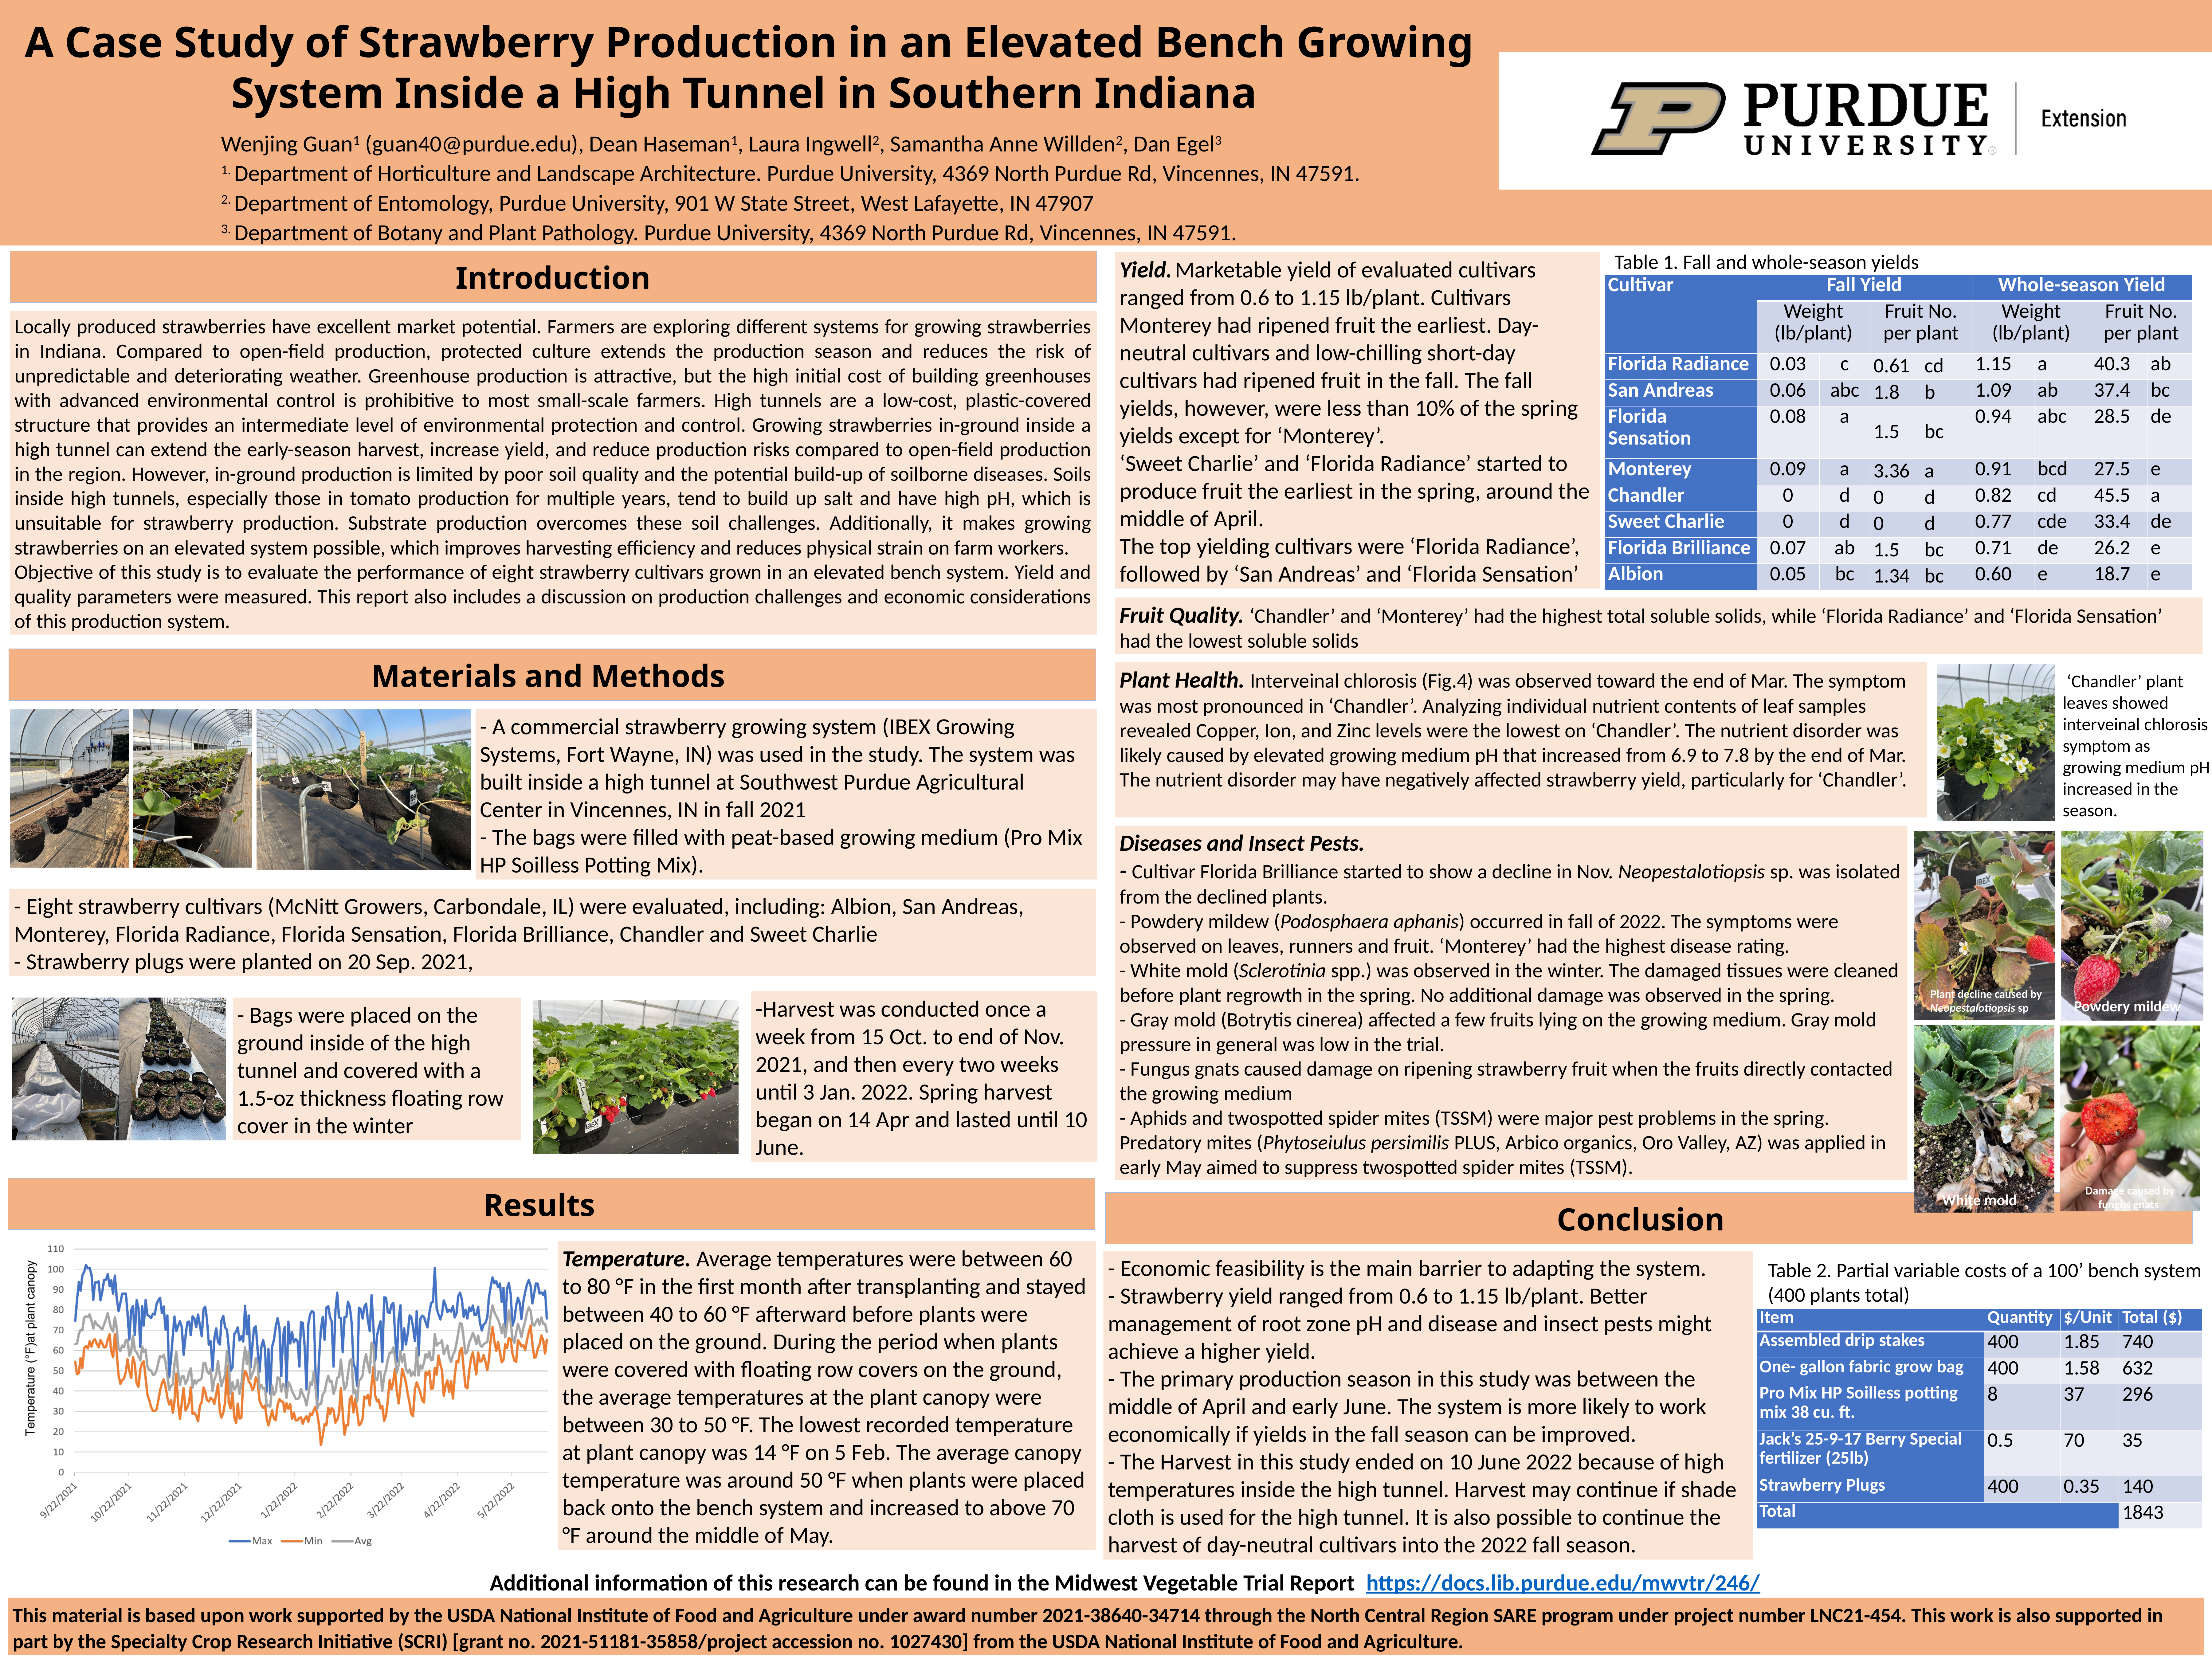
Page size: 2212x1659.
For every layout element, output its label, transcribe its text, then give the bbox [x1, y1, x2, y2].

picture [10, 709, 129, 868]
picture [1588, 70, 2150, 165]
text_box Materials and Methods [9, 649, 1096, 701]
table_cell d [1921, 485, 1972, 511]
table_cell 0.07 [1757, 538, 1819, 563]
table_header Cultivar [1605, 275, 1757, 353]
table_cell 0.35 [2061, 1476, 2119, 1502]
table_header Total ($) [2119, 1309, 2202, 1331]
text_box Additional information of this research can be found in the Midwest Vegetable Trial Report https://docs.lib.purdue.edu/mwvtr/246/ [485, 1565, 1770, 1598]
text_box Table 1. Fall and whole-season yields [1610, 246, 2212, 275]
table_cell cd [1921, 354, 1972, 379]
table_cell Fruit No. per plant [1870, 302, 1972, 353]
text_box - Economic feasibility is the main barrier to adapting the system. - Strawberry yield ranged from 0.6 to 1.15 lb/plant. Better management of root zone pH and disease and insect pests might achieve a higher yield. - The primary production season in this study was between the middle of April and early June. The system is more likely to work economically if yields in the fall season can be improved. - The Harvest in this study ended on 10 June 2022 because of high temperatures inside the high tunnel. Harvest may continue if shade cloth is used for the high tunnel. It is also possible to continue the harvest of day-neutral cultivars into the 2022 fall season. [1103, 1251, 1753, 1560]
table_cell Weight (lb/plant) [1972, 302, 2091, 353]
table_cell bc [1820, 564, 1870, 590]
table_cell 1.5 [1870, 538, 1921, 563]
table_cell 1.5 [1870, 406, 1921, 458]
table_cell 0.06 [1757, 380, 1819, 406]
text_box Fruit Quality. ‘Chandler’ and ‘Monterey’ had the highest total soluble solids, while ‘Florida Radiance’ and ‘Florida Sensation’ had the lowest soluble solids [1115, 597, 2203, 654]
picture [257, 709, 471, 870]
picture [533, 1000, 739, 1154]
text_box - Bags were placed on the ground inside of the high tunnel and covered with a 1.5-oz thickness floating row cover in the winter [233, 998, 521, 1140]
text_box White mold [2054, 1188, 2060, 1211]
text_box Locally produced strawberries have excellent market potential. Farmers are exploring different systems for growing strawberries in Indiana. Compared to open-field production, protected culture extends the production season and reduces the risk of unpredictable and deteriorating weather. Greenhouse production is attractive, but the high initial cost of building greenhouses with advanced environmental control is prohibitive to most small-scale farmers. High tunnels are a low-cost, plastic-covered structure that provides an intermediate level of environmental protection and control. Growing strawberries in-ground inside a high tunnel can extend the early-season harvest, increase yield, and reduce production risks compared to open-field production in the region. However, in-ground production is limited by poor soil quality and the potential build-up of soilborne diseases. Soils inside high tunnels, especially those in tomato production for multiple years, tend to build up salt and have high pH, which is unsuitable for strawberry production. Substrate production overcomes these soil challenges. Additionally, it makes growing strawberries on an elevated system possible, which improves harvesting efficiency and reduces physical strain on farm workers. Objective of this study is to evaluate the performance of eight strawberry cultivars grown in an elevated bench system. Yield and quality parameters were measured. This report also includes a discussion on production challenges and economic considerations of this production system. [10, 311, 1097, 635]
table_cell 0 [1870, 512, 1921, 537]
table_header Fall Yield [1757, 275, 1972, 300]
table_cell de [2034, 538, 2091, 563]
table_cell e [2147, 564, 2192, 590]
table_cell a [1921, 459, 1972, 485]
table_cell Monterey [1605, 459, 1757, 485]
table_cell a [2034, 354, 2091, 379]
table_cell d [1820, 485, 1870, 511]
table_cell San Andreas [1605, 380, 1757, 406]
table_cell 0.82 [1972, 485, 2034, 511]
text_box Plant Health. Interveinal chlorosis (Fig.4) was observed toward the end of Mar. The symptom was most pronounced in ‘Chandler’. Analyzing individual nutrient contents of leaf samples revealed Copper, Ion, and Zinc levels were the lowest on ‘Chandler’. The nutrient disorder was likely caused by elevated growing medium pH that increased from 6.9 to 7.8 by the end of Mar. The nutrient disorder may have negatively affected strawberry yield, particularly for ‘Chandler’. [1115, 662, 1928, 818]
table_cell Strawberry Plugs [1757, 1476, 1984, 1502]
table_cell 632 [2119, 1358, 2202, 1384]
table_cell e [2147, 459, 2192, 485]
table_cell ab [2147, 354, 2192, 379]
table_cell bc [2147, 380, 2192, 406]
table_cell 0 [1870, 485, 1921, 511]
table_cell Total [1757, 1503, 2119, 1528]
table_cell 0.5 [1984, 1430, 2060, 1476]
picture [18, 1237, 568, 1557]
picture [12, 998, 226, 1140]
table_cell a [1820, 459, 1870, 485]
text_box Table 2. Partial variable costs of a 100’ bench system (400 plants total) [1763, 1254, 2212, 1308]
table_cell 0 [1757, 485, 1819, 511]
table_cell 0.94 [1972, 406, 2034, 458]
text_box Powdery mildew [2203, 994, 2210, 1017]
table_cell 400 [1984, 1358, 2060, 1384]
table_cell a [2147, 485, 2192, 511]
text_box [0, 0, 2212, 246]
table_cell de [2147, 406, 2192, 458]
table_cell 27.5 [2091, 459, 2147, 485]
text_box Diseases and Insect Pests. - Cultivar Florida Brilliance started to show a decline in Nov. Neopestalotiopsis sp. was isolated from the declined plants. - Powdery mildew (Podosphaera aphanis) occurred in fall of 2022. The symptoms were observed on leaves, runners and fruit. ‘Monterey’ had the highest disease rating. - White mold (Sclerotinia spp.) was observed in the winter. The damaged tissues were cleaned before plant regrowth in the spring. No additional damage was observed in the spring. - Gray mold (Botrytis cinerea) affected a few fruits lying on the growing medium. Gray mold pressure in general was low in the trial. - Fungus gnats caused damage on ripening strawberry fruit when the fruits directly contacted the growing medium - Aphids and twospotted spider mites (TSSM) were major pest problems in the spring. Predatory mites (Phytoseiulus persimilis PLUS, Arbico organics, Oro Valley, AZ) was applied in early May aimed to suppress twospotted spider mites (TSSM). [1115, 826, 1908, 1180]
text_box Conclusion [1105, 1192, 2193, 1244]
text_box Results [8, 1178, 1095, 1230]
table_cell abc [2034, 406, 2091, 458]
table_cell ab [1820, 538, 1870, 563]
table_cell 1.09 [1972, 380, 2034, 406]
table_cell 1.8 [1870, 380, 1921, 406]
table_cell abc [1820, 380, 1870, 406]
table_cell Fruit No. per plant [2091, 302, 2192, 353]
text_box This material is based upon work supported by the USDA National Institute of Food and Agriculture under award number 2021-38640-34714 through the North Central Region SARE program under project number LNC21-454. This work is also supported in part by the Specialty Crop Research Initiative (SCRI) [grant no. 2021-51181-35858/project accession no. 1027430] from the USDA National Institute of Food and Agriculture. [8, 1598, 2204, 1655]
text_box Yield. Marketable yield of evaluated cultivars ranged from 0.6 to 1.15 lb/plant. Cultivars Monterey had ripened fruit the earliest. Day-neutral cultivars and low-chilling short-day cultivars had ripened fruit in the fall. The fall yields, however, were less than 10% of the spring yields except for ‘Monterey’. ‘Sweet Charlie’ and ‘Florida Radiance’ started to produce fruit the earliest in the spring, around the middle of April. The top yielding cultivars were ‘Florida Radiance’, followed by ‘San Andreas’ and ‘Florida Sensation’ [1115, 252, 1600, 589]
table_cell Sweet Charlie [1605, 512, 1757, 537]
table_cell bc [1921, 406, 1972, 458]
table_cell 35 [2119, 1430, 2202, 1476]
table_cell Florida Brilliance [1605, 538, 1757, 563]
text_box - A commercial strawberry growing system (IBEX Growing Systems, Fort Wayne, IN) was used in the study. The system was built inside a high tunnel at Southwest Purdue Agricultural Center in Vincennes, IN in fall 2021 - The bags were filled with peat-based growing medium (Pro Mix HP Soilless Potting Mix). [475, 709, 1097, 880]
table_header Quantity [1984, 1309, 2060, 1331]
table_cell 8 [1984, 1384, 2060, 1430]
table_header Item [1757, 1309, 1984, 1331]
table_cell d [1820, 512, 1870, 537]
table_cell 740 [2119, 1332, 2202, 1358]
table_cell 28.5 [2091, 406, 2147, 458]
table_cell Florida Sensation [1605, 406, 1757, 458]
table_header $/Unit [2061, 1309, 2119, 1331]
table_cell 26.2 [2091, 538, 2147, 563]
table_cell Jack’s 25-9-17 Berry Special fertilizer (25lb) [1757, 1430, 1984, 1476]
table_cell 296 [2119, 1384, 2202, 1430]
table_cell 0.05 [1757, 564, 1819, 590]
table_cell One- gallon fabric grow bag [1757, 1358, 1984, 1384]
table_cell 400 [1984, 1332, 2060, 1358]
text_box Introduction [10, 251, 1097, 303]
table_cell d [1921, 512, 1972, 537]
table_cell 3.36 [1870, 459, 1921, 485]
picture [133, 709, 252, 868]
table_cell Weight (lb/plant) [1757, 302, 1870, 353]
text_box Temperature. Average temperatures were between 60 to 80 °F in the first month after transplanting and stayed between 40 to 60 °F afterward before plants were placed on the ground. During the period when plants were covered with floating row covers on the ground, the average temperatures at the plant canopy were between 30 to 50 °F. The lowest recorded temperature at plant canopy was 14 °F on 5 Feb. The average canopy temperature was around 50 °F when plants were placed back onto the bench system and increased to above 70 °F around the middle of May. [568, 1241, 1096, 1550]
table_cell 45.5 [2091, 485, 2147, 511]
table_cell a [1820, 406, 1870, 458]
table_cell 0.08 [1757, 406, 1819, 458]
text_box A Case Study of Strawberry Production in an Elevated Bench Growing System Inside a High Tunnel in Southern Indiana [17, 13, 1483, 149]
table_cell 0.71 [1972, 538, 2034, 563]
table_cell Chandler [1605, 485, 1757, 511]
table_cell 0.61 [1870, 354, 1921, 379]
table_cell de [2147, 512, 2192, 537]
table_cell 40.3 [2091, 354, 2147, 379]
table_cell 1843 [2119, 1503, 2202, 1528]
text_box Damage caused by fungus gnats [2072, 1211, 2188, 1213]
table_cell 0.91 [1972, 459, 2034, 485]
table_cell 1.58 [2061, 1358, 2119, 1384]
table_cell 0.77 [1972, 512, 2034, 537]
table_header Whole-season Yield [1972, 275, 2192, 300]
text_box [1499, 52, 2212, 190]
text_box ‘Chandler’ plant leaves showed interveinal chlorosis symptom as growing medium pH increased in the season. [2058, 667, 2212, 822]
table_cell bcd [2034, 459, 2091, 485]
table_cell 70 [2061, 1430, 2119, 1476]
picture [2060, 1026, 2200, 1211]
table_cell c [1820, 354, 1870, 379]
table_cell 1.34 [1870, 564, 1921, 590]
text_box -Harvest was conducted once a week from 15 Oct. to end of Nov. 2021, and then every two weeks until 3 Jan. 2022. Spring harvest began on 14 Apr and lasted until 10 June. [751, 991, 1097, 1162]
text_box Plant decline caused by Neopestalotiopsis sp [2055, 984, 2061, 1017]
table_cell 0.09 [1757, 459, 1819, 485]
table_cell e [2147, 538, 2192, 563]
table_cell bc [1921, 538, 1972, 563]
picture [1914, 1025, 2054, 1213]
table_cell Albion [1605, 564, 1757, 590]
picture [1937, 664, 2055, 821]
table_cell 0.03 [1757, 354, 1819, 379]
table_cell 37.4 [2091, 380, 2147, 406]
table_cell cde [2034, 512, 2091, 537]
table_cell 37 [2061, 1384, 2119, 1430]
table_cell 140 [2119, 1476, 2202, 1502]
picture [1914, 831, 2055, 1020]
table_cell 1.15 [1972, 354, 2034, 379]
table_cell cd [2034, 485, 2091, 511]
table_cell Assembled drip stakes [1757, 1332, 1984, 1358]
table_cell 33.4 [2091, 512, 2147, 537]
table_cell 1.85 [2061, 1332, 2119, 1358]
table_cell e [2034, 564, 2091, 590]
table_cell 400 [1984, 1476, 2060, 1502]
text_box Wenjing Guan1 (guan40@purdue.edu), Dean Haseman1, Laura Ingwell2, Samantha Anne Willden2, Dan Egel3 1. Department of Horticulture and Landscape Architecture. Purdue University, 4369 North Purdue Rd, Vincennes, IN 47591. 2. Department of Entomology, Purdue University, 901 W State Street, West Lafayette, IN 47907 3. Department of Botany and Plant Pathology. Purdue University, 4369 North Purdue Rd, Vincennes, IN 47591. [216, 126, 1371, 284]
picture [2061, 831, 2203, 1021]
table_cell 0.60 [1972, 564, 2034, 590]
text_box - Eight strawberry cultivars (McNitt Growers, Carbondale, IL) were evaluated, including: Albion, San Andreas, Monterey, Florida Radiance, Florida Sensation, Florida Brilliance, Chandler and Sweet Charlie - Strawberry plugs were planted on 20 Sep. 2021, [9, 888, 1096, 976]
table_cell b [1921, 380, 1972, 406]
table_cell bc [1921, 564, 1972, 590]
table_cell Pro Mix HP Soilless potting mix 38 cu. ft. [1757, 1384, 1984, 1430]
table_cell 18.7 [2091, 564, 2147, 590]
table_cell 0 [1757, 512, 1819, 537]
table_cell ab [2034, 380, 2091, 406]
table_cell Florida Radiance [1605, 354, 1757, 379]
